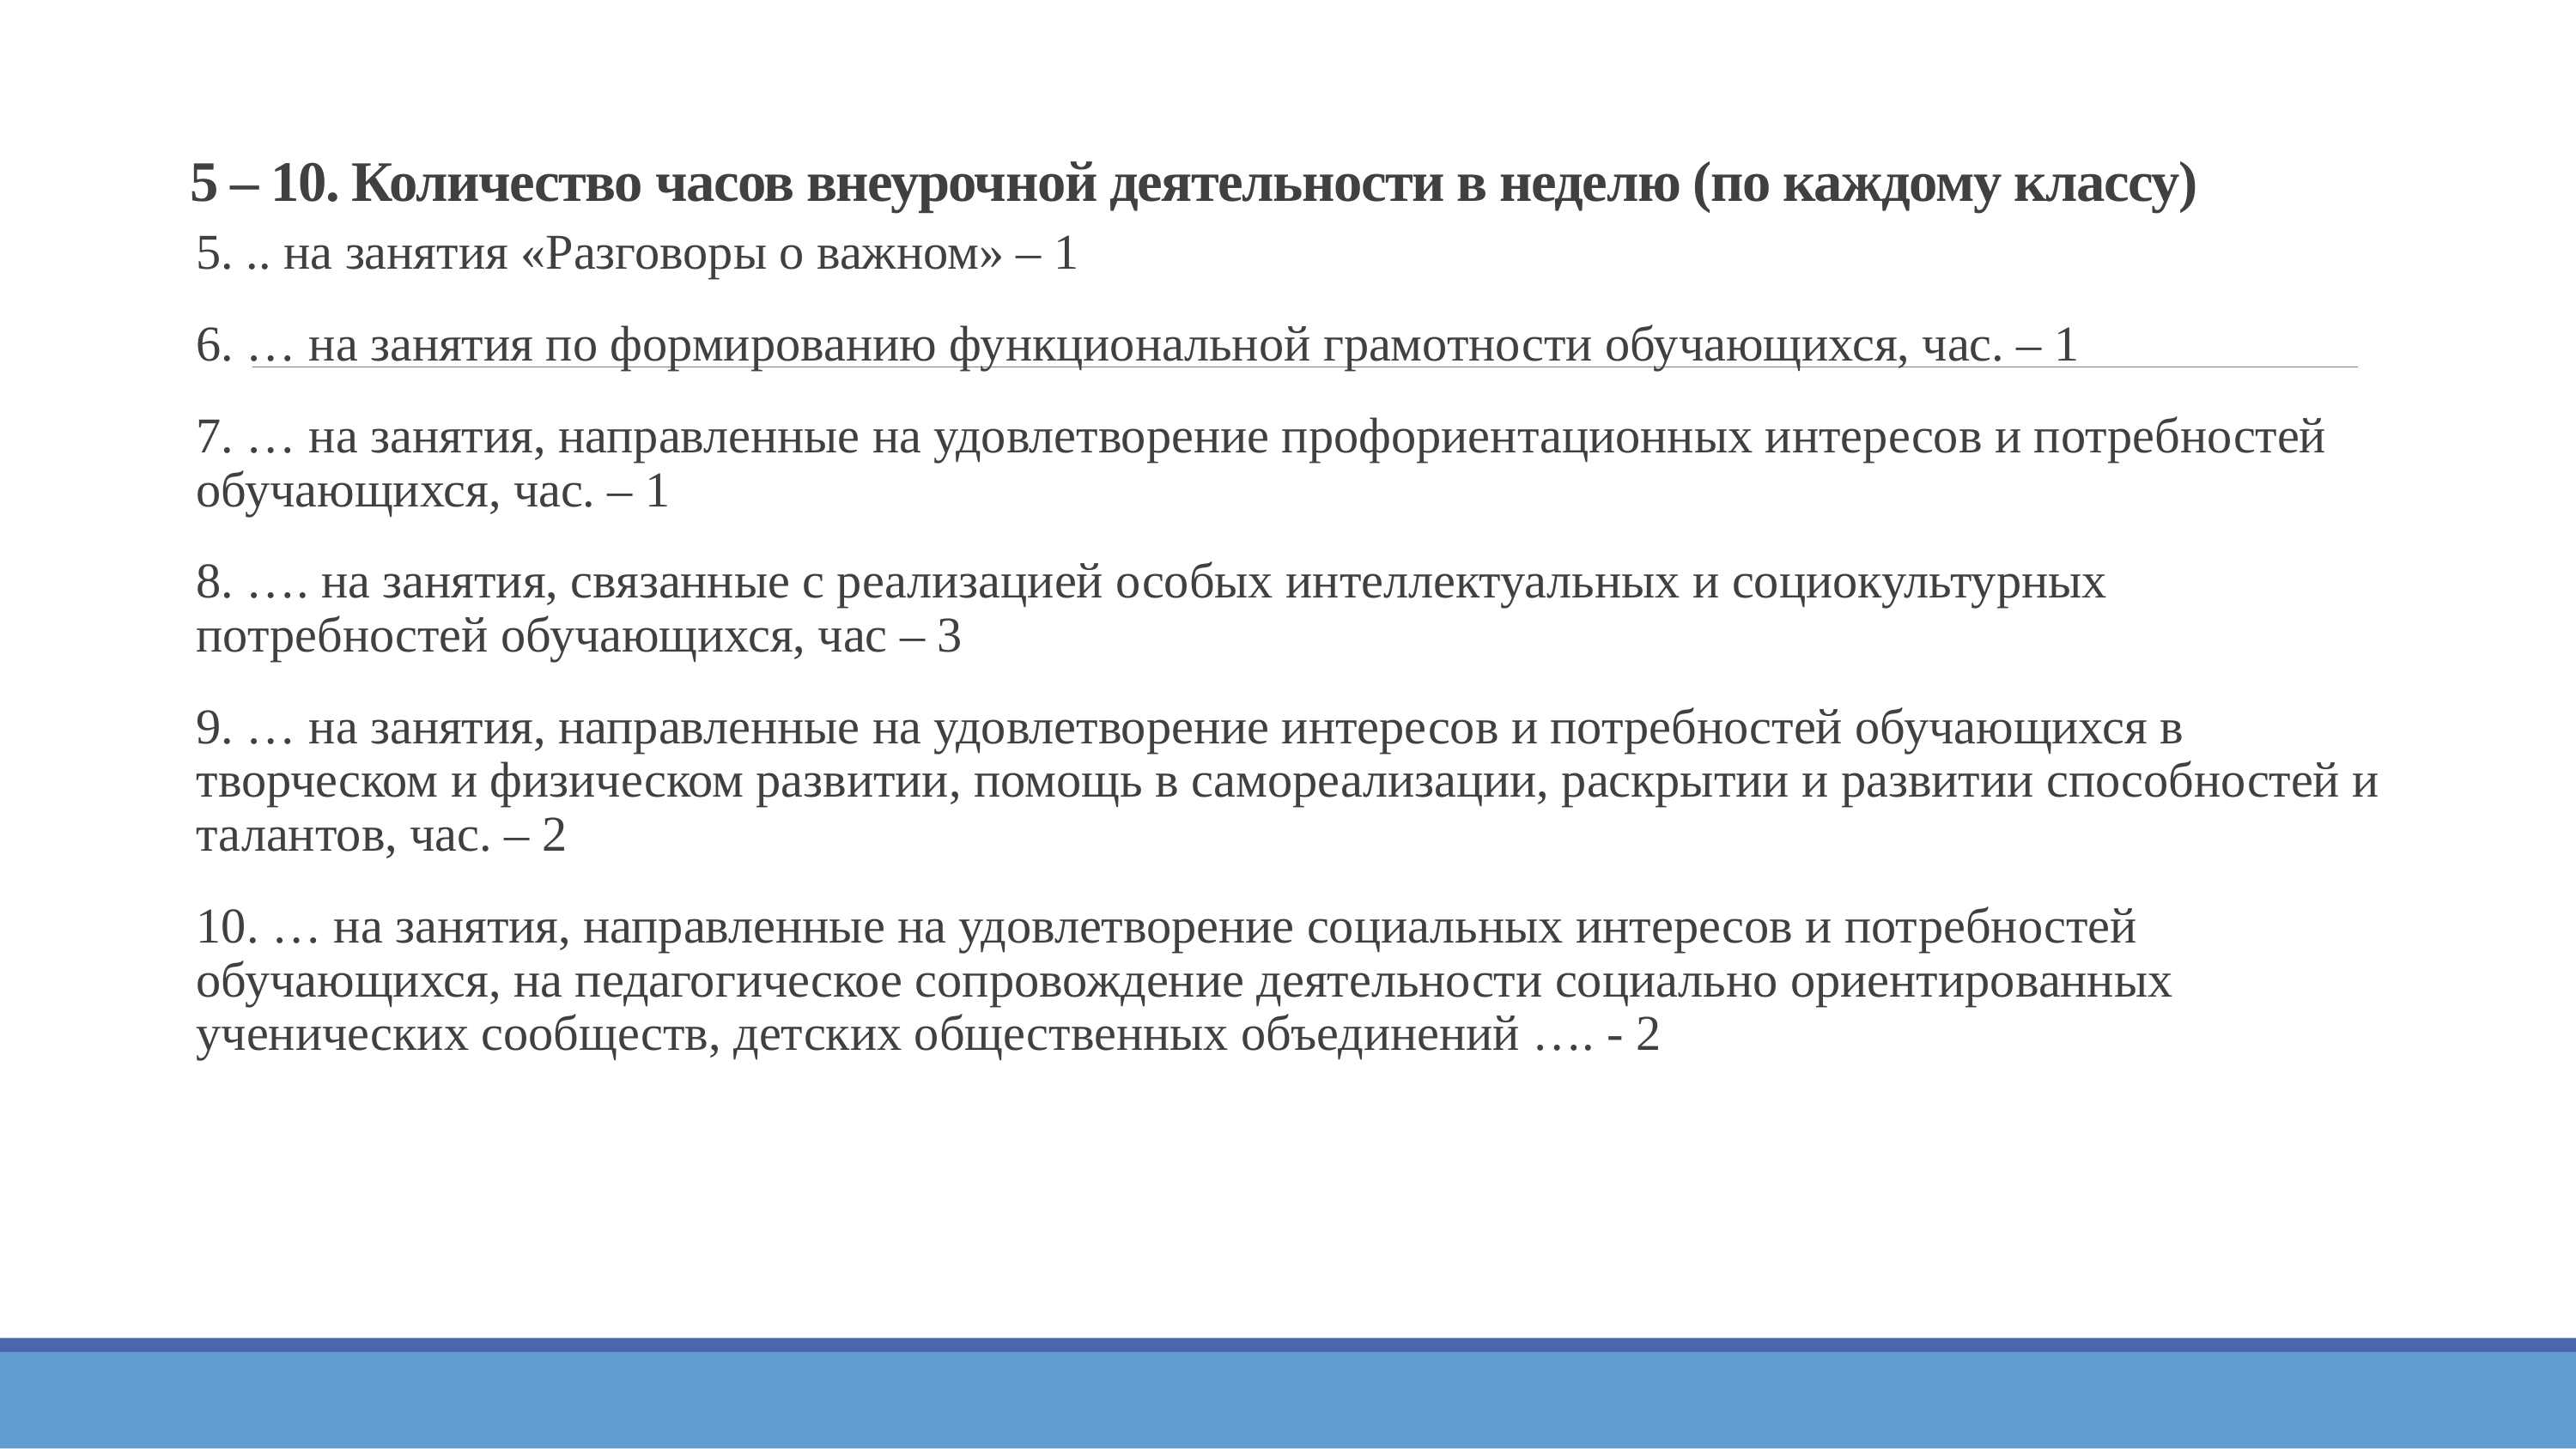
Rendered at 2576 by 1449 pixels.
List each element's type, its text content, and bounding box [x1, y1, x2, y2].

list 5. .. на занятия «Разговоры о важном» – 1 6. … на занятия по формированию функциональной грамотности обучающихся, час. – 1 7. … на занятия, направленные на удовлетворение профориентационных интересов и потребностей обучающихся, час. – 1 8. …. на занятия, связанные с реализацией особых интеллектуальных и социокультурных потребностей обучающихся, час – 3 9. … на занятия, направленные на удовлетворение интересов и потребностей обучающихся в творческом и физическом развитии, помощь в самореализации, раскрытии и развитии способностей и талантов, час. – 2 10. … на занятия, направленные на удовлетворение социальных интересов и потребностей обучающихся, на педагогическое сопровождение деятельности социально ориентированных ученических сообществ, детских общественных объединений …. - 2 [177, 220, 2399, 1305]
title 5 – 10. Количество часов внеурочной деятельности в неделю (по каждому классу) [177, 76, 2399, 220]
